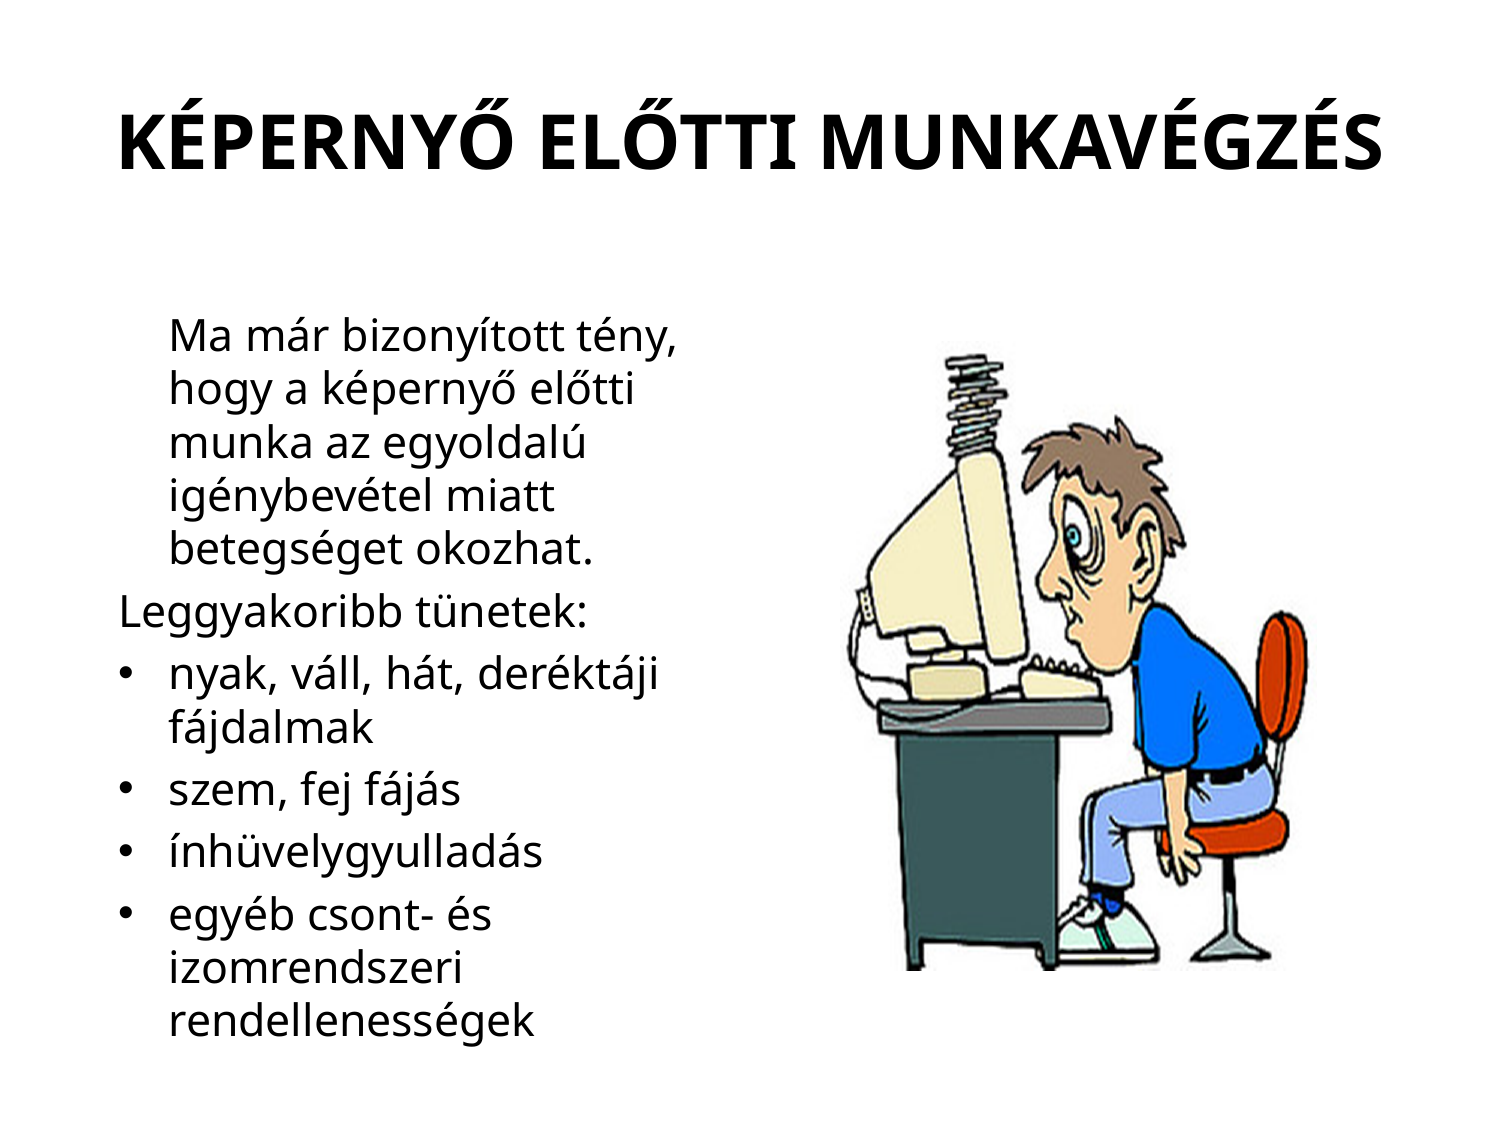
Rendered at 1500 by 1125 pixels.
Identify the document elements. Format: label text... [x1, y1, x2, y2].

list Ma már bizonyított tény, hogy a képernyő előtti munka az egyoldalú igénybevétel miatt betegséget okozhat. Leggyakoribb tünetek: nyak, váll, hát, deréktáji fájdalmak szem, fej fájás ínhüvelygyulladás egyéb csont- és izomrendszeri rendellenességek [103, 299, 787, 1055]
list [839, 341, 1317, 972]
title KÉPERNYŐ ELŐTTI MUNKAVÉGZÉS [75, 45, 1425, 233]
